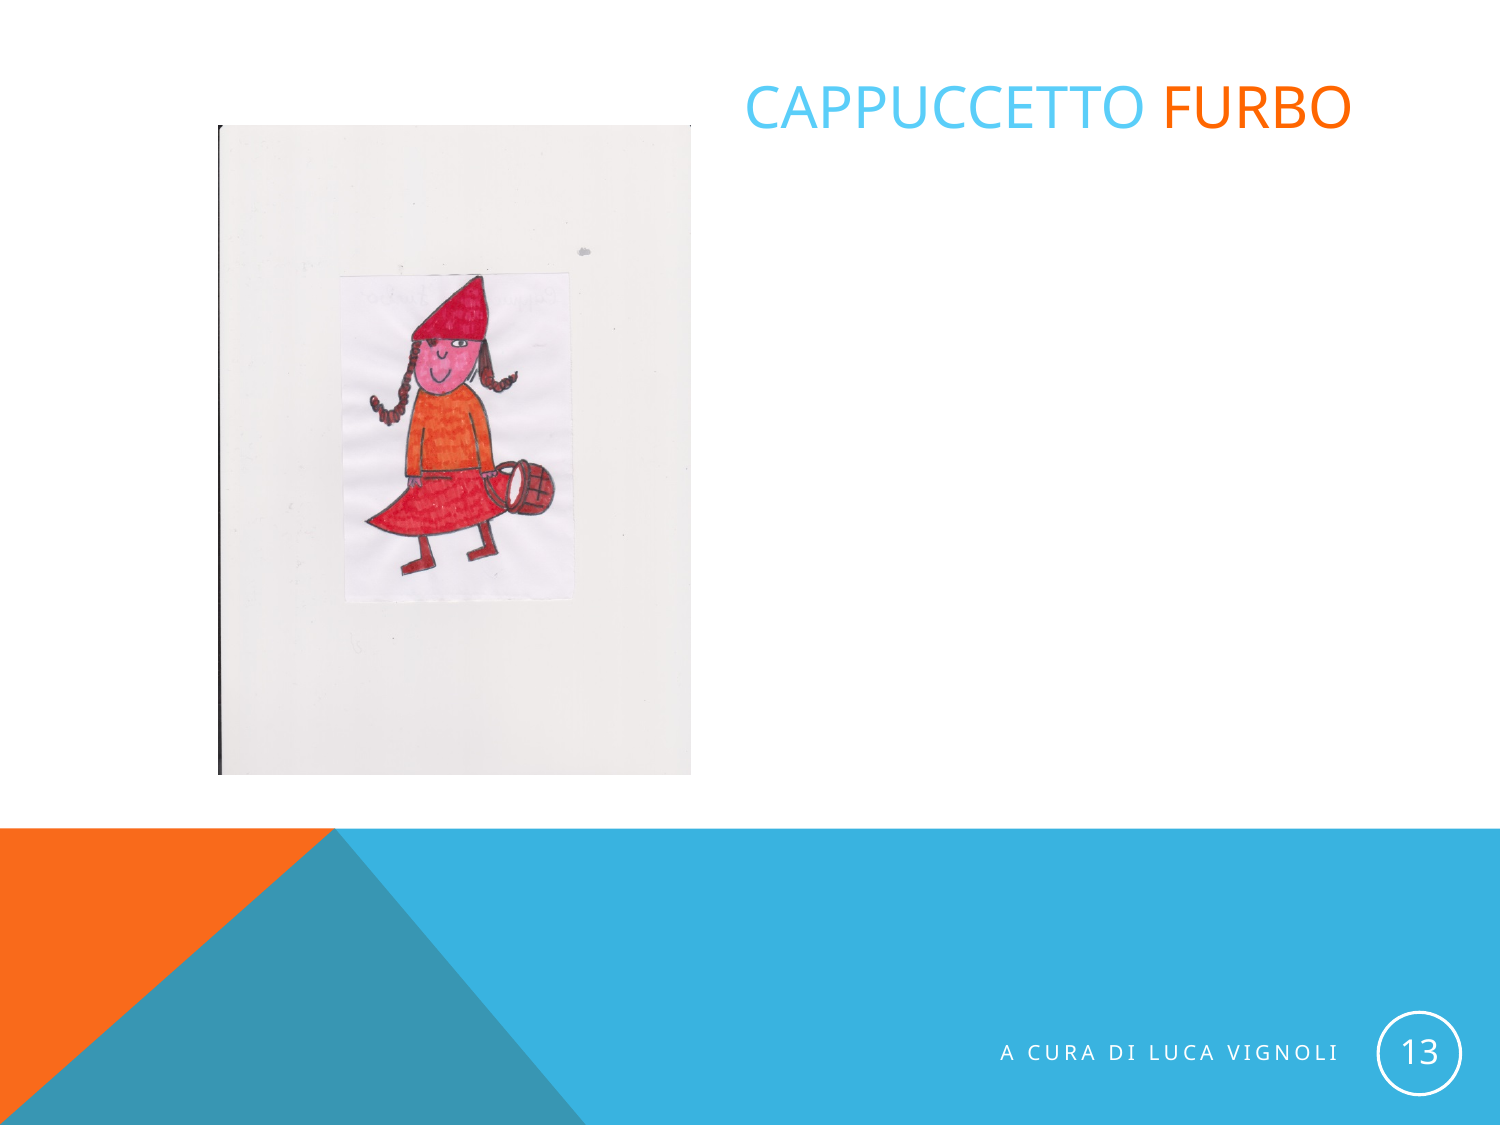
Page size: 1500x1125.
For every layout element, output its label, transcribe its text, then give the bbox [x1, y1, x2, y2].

title CAPPUCCETTO FURBO [135, 60, 1369, 150]
footer A cura di Luca Vignoli [577, 1031, 1352, 1076]
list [218, 125, 692, 776]
slide_number 13 [1376, 1010, 1463, 1097]
